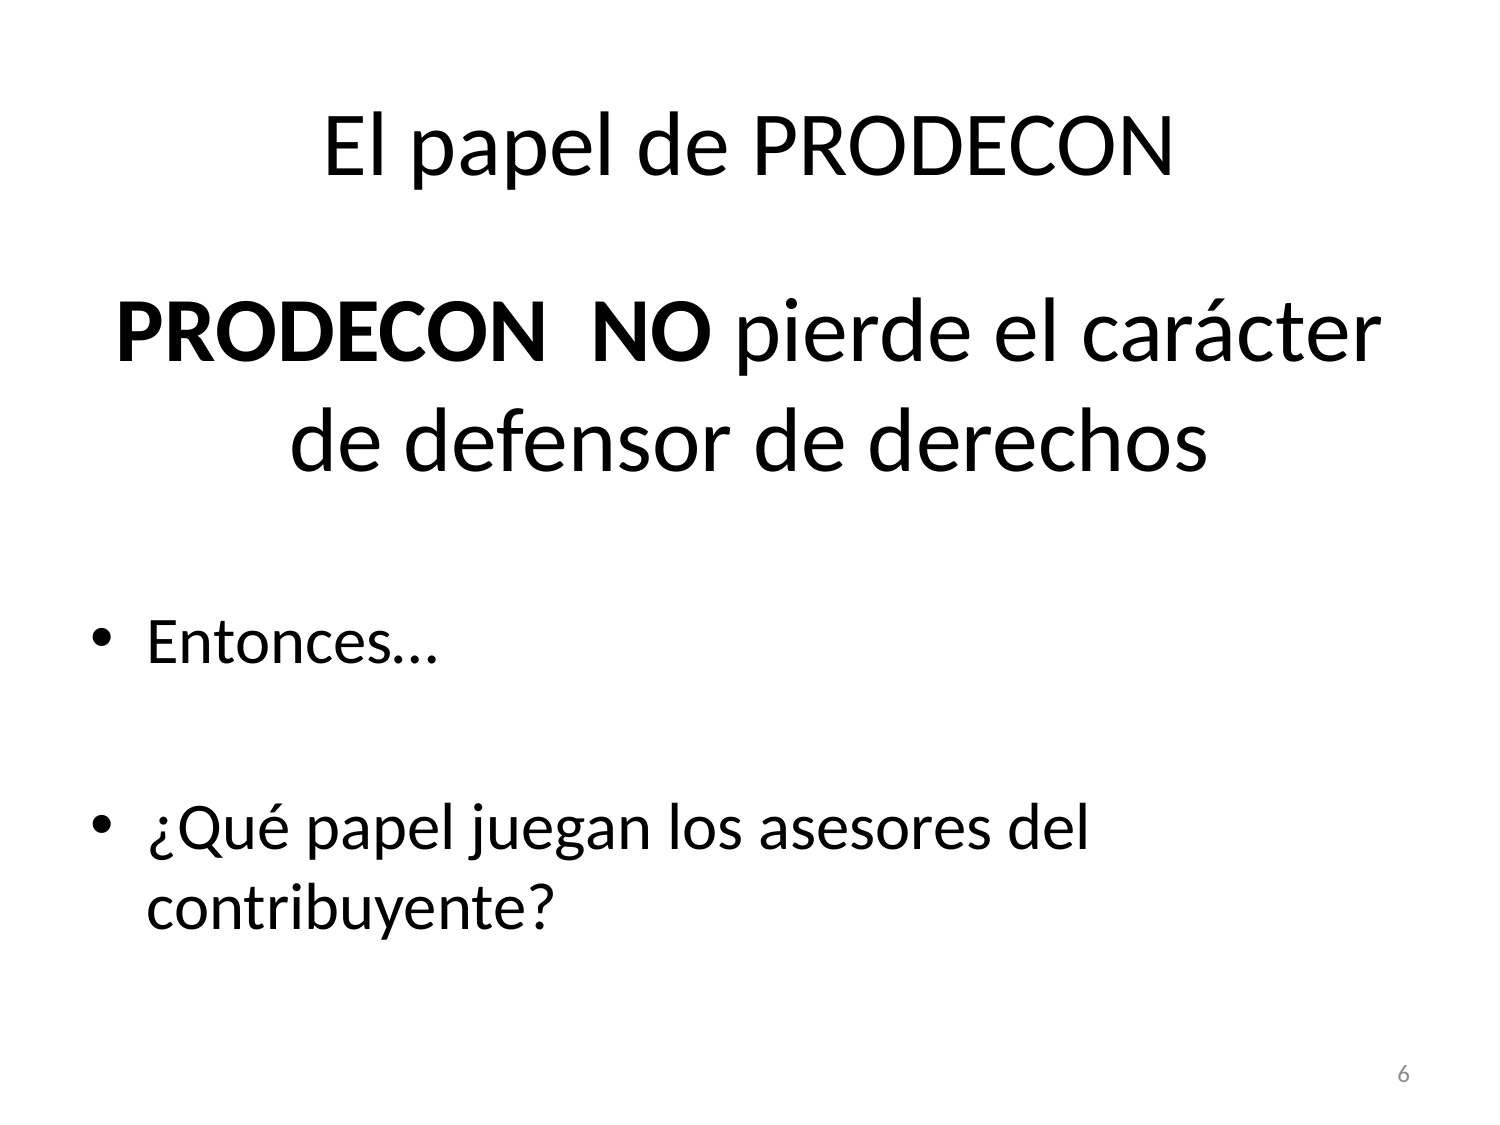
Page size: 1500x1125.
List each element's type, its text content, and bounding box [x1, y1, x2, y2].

list PRODECON NO pierde el carácter de defensor de derechos Entonces… ¿Qué papel juegan los asesores del contribuyente? [75, 262, 1425, 1005]
slide_number 6 [1074, 1042, 1425, 1103]
title El papel de PRODECON [75, 45, 1425, 233]
